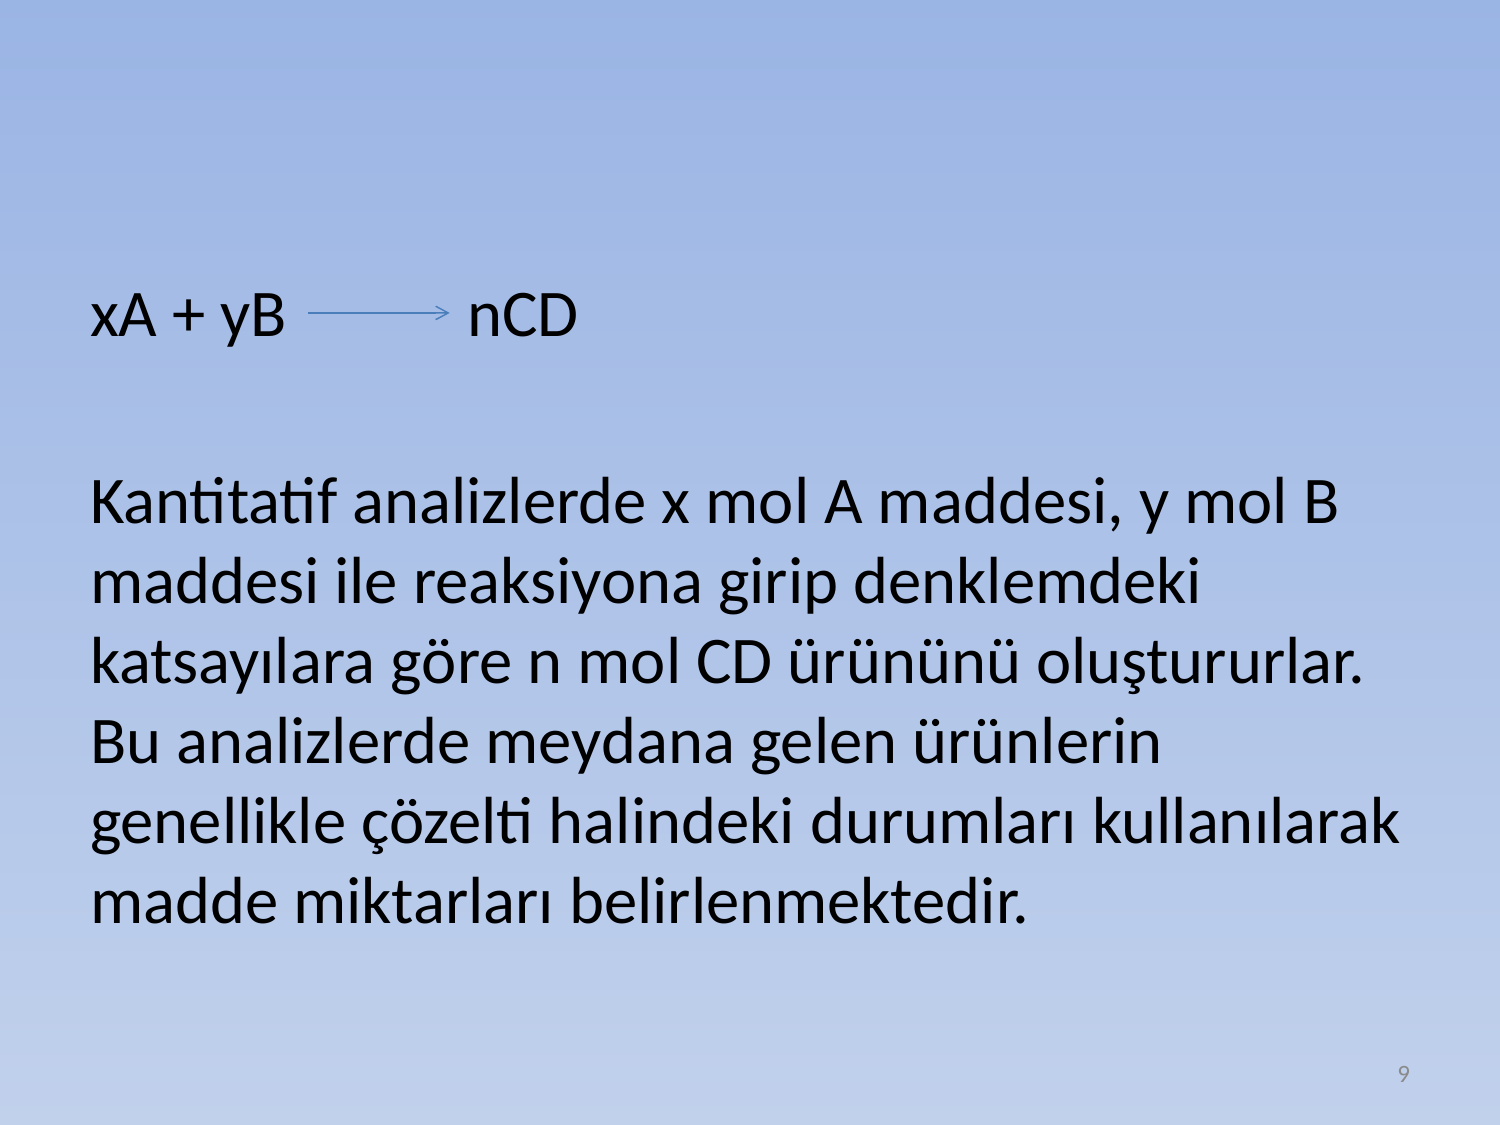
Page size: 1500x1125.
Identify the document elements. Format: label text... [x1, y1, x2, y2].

slide_number 9 [1074, 1042, 1425, 1103]
list xA + yB nCD Kantitatif analizlerde x mol A maddesi, y mol B maddesi ile reaksiyona girip denklemdeki katsayılara göre n mol CD ürününü oluştururlar. Bu analizlerde meydana gelen ürünlerin genellikle çözelti halindeki durumları kullanılarak madde miktarları belirlenmektedir. [75, 262, 1425, 1005]
